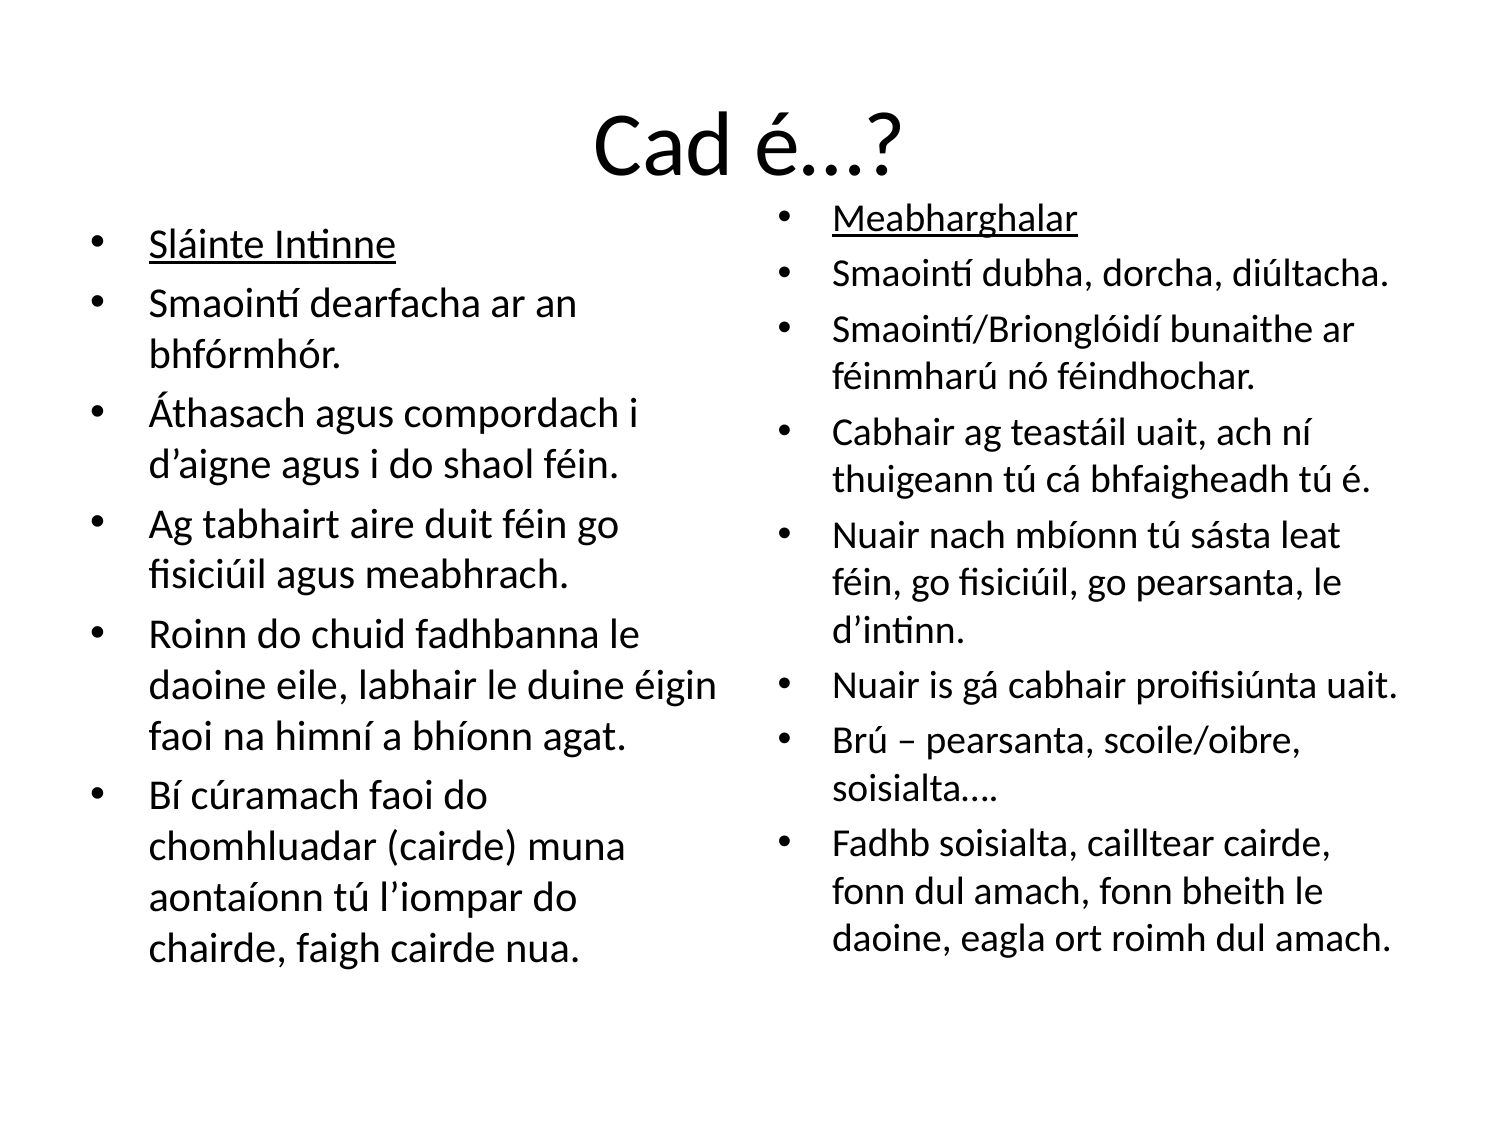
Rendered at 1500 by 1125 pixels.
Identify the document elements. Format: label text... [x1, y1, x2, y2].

title Cad é…? [75, 45, 1425, 233]
list Meabharghalar Smaointí dubha, dorcha, diúltacha. Smaointí/Brionglóidí bunaithe ar féinmharú nó féindhochar. Cabhair ag teastáil uait, ach ní thuigeann tú cá bhfaigheadh tú é. Nuair nach mbíonn tú sásta leat féin, go fisiciúil, go pearsanta, le d’intinn. Nuair is gá cabhair proifisiúnta uait. Brú – pearsanta, scoile/oibre, soisialta…. Fadhb soisialta, cailltear cairde, fonn dul amach, fonn bheith le daoine, eagla ort roimh dul amach. [762, 184, 1425, 1005]
list Sláinte Intinne Smaointí dearfacha ar an bhfórmhór. Áthasach agus compordach i d’aigne agus i do shaol féin. Ag tabhairt aire duit féin go fisiciúil agus meabhrach. Roinn do chuid fadhbanna le daoine eile, labhair le duine éigin faoi na himní a bhíonn agat. Bí cúramach faoi do chomhluadar (cairde) muna aontaíonn tú l’iompar do chairde, faigh cairde nua. [75, 208, 738, 1005]
